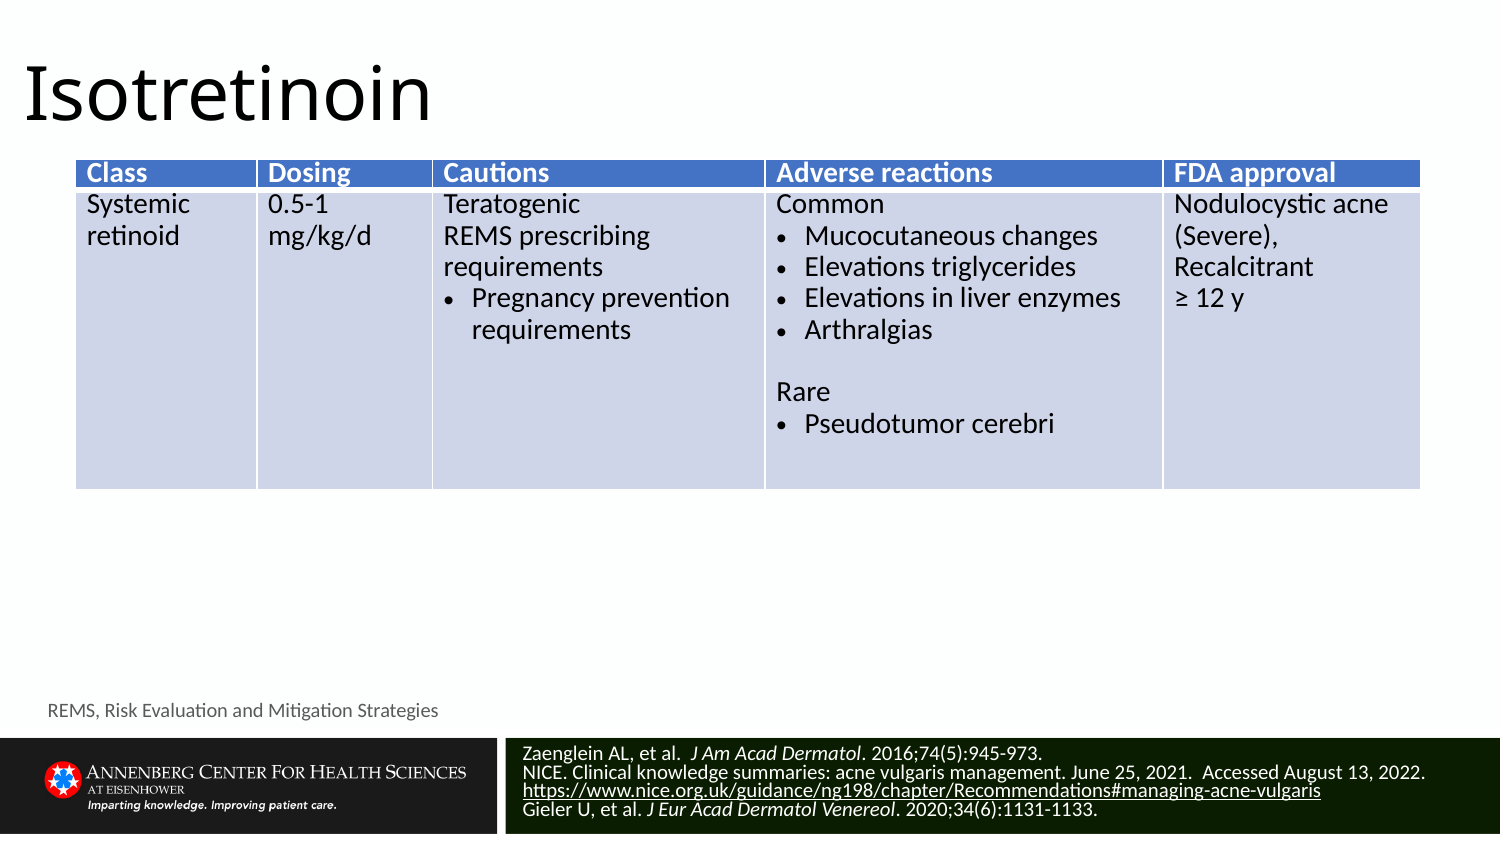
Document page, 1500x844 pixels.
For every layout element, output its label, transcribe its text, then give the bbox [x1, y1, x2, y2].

list Zaenglein AL, et al. J Am Acad Dermatol. 2016;74(5):945-973. NICE. Clinical knowledge summaries: acne vulgaris management. June 25, 2021. Accessed August 13, 2022. https://www.nice.org.uk/guidance/ng198/chapter/Recommendations#managing-acne-vulgaris Gieler U, et al. J Eur Acad Dermatol Venereol. 2020;34(6):1131-1133. [507, 738, 1493, 836]
table_header Adverse reactions [766, 160, 1162, 187]
table_cell Common Mucocutaneous changes Elevations triglycerides Elevations in liver enzymes Arthralgias Rare Pseudotumor cerebri [766, 193, 1162, 489]
list REMS, Risk Evaluation and Mitigation Strategies [32, 695, 1470, 729]
table_header Class [76, 160, 256, 187]
table_cell 0.5-1 mg/kg/d [258, 193, 432, 489]
table_cell Teratogenic REMS prescribing requirements Pregnancy prevention requirements [433, 193, 764, 489]
picture [0, 0, 1500, 844]
table_header Cautions [433, 160, 764, 187]
table_cell Systemic retinoid [76, 193, 256, 489]
table_header Dosing [258, 160, 432, 187]
title Isotretinoin [9, 14, 1304, 178]
table_header FDA approval [1164, 160, 1420, 187]
table_cell Nodulocystic acne (Severe), Recalcitrant ≥ 12 y [1164, 193, 1420, 489]
